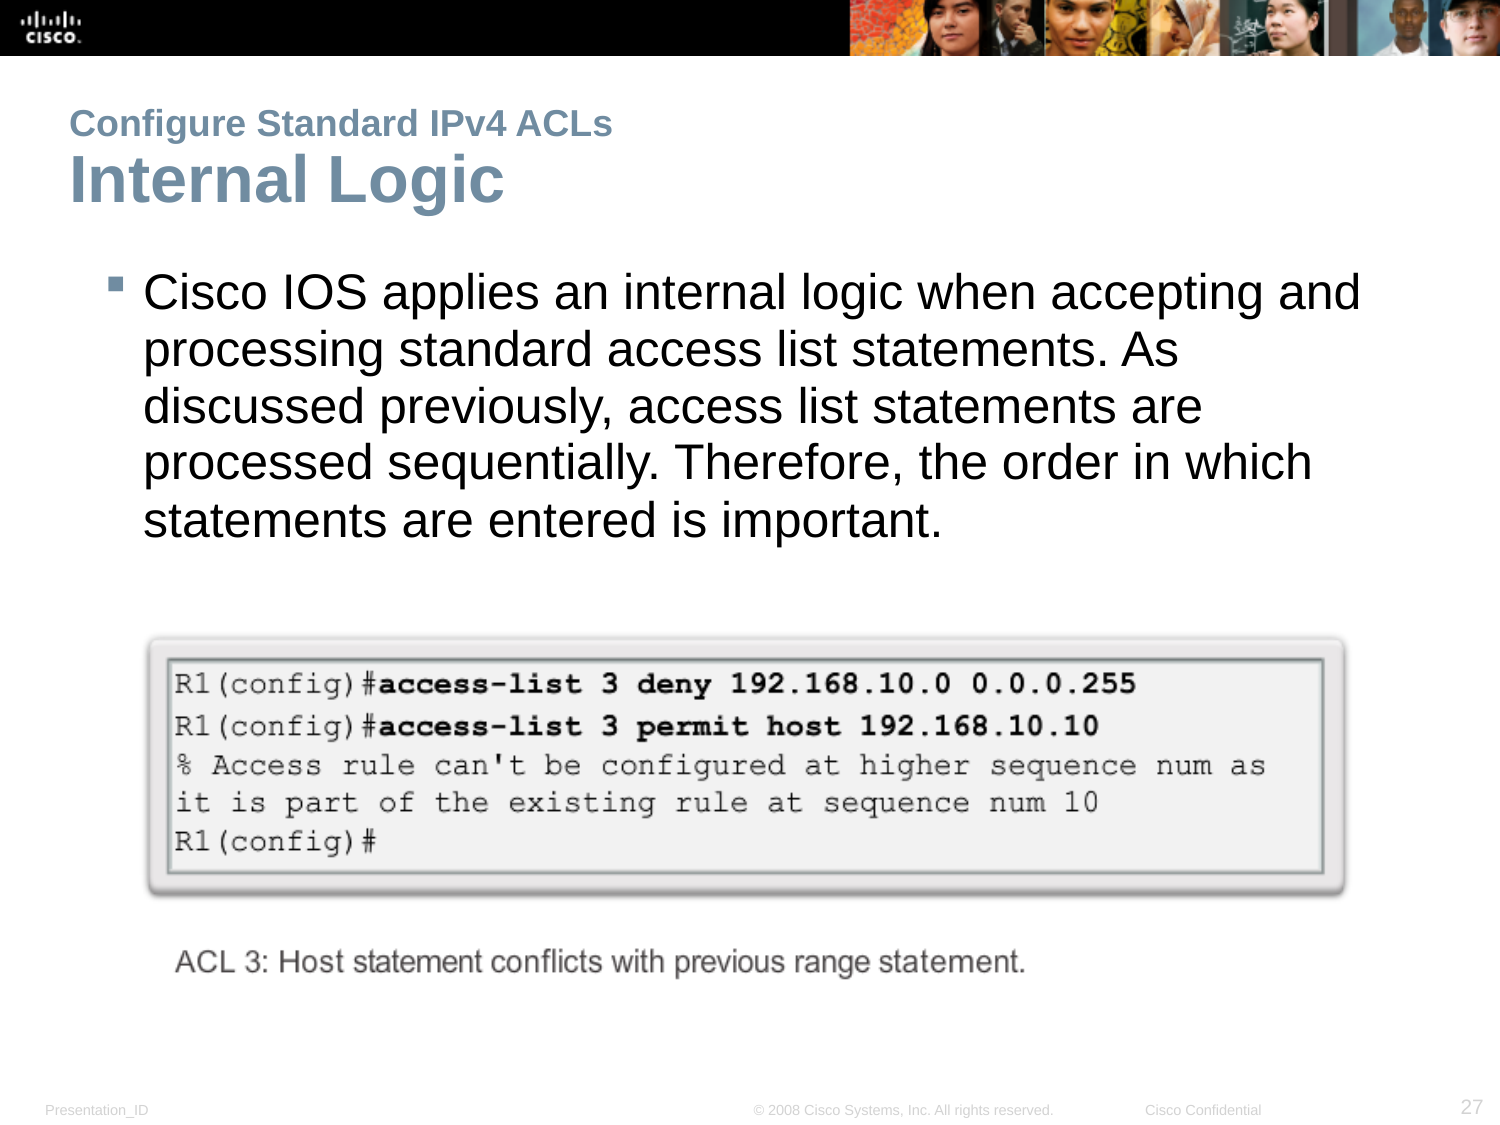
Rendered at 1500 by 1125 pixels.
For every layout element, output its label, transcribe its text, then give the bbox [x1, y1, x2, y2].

picture [132, 622, 1364, 993]
title Configure Standard IPv4 ACLs Internal Logic [55, 80, 1444, 224]
list Cisco IOS applies an internal logic when accepting and processing standard access list statements. As discussed previously, access list statements are processed sequentially. Therefore, the order in which statements are entered is important. [90, 256, 1394, 977]
picture [0, 0, 1500, 56]
